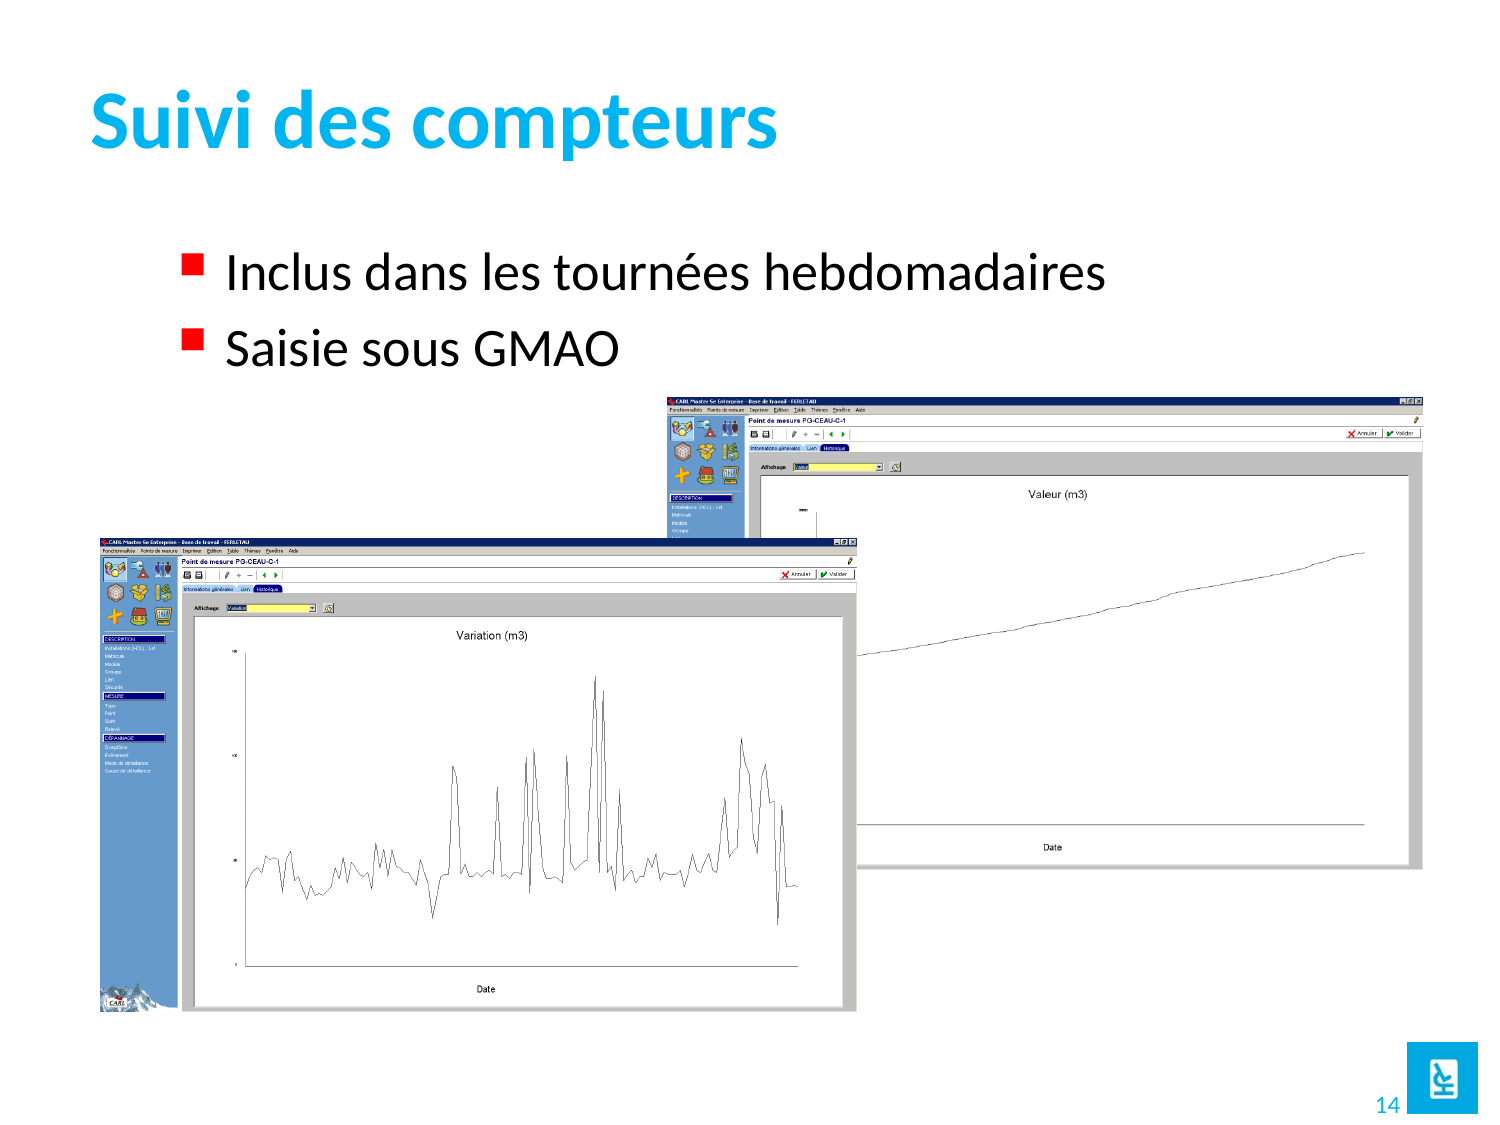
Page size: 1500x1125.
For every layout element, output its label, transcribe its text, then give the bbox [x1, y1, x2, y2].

title Suivi des compteurs [75, 45, 1425, 185]
picture [1430, 1059, 1458, 1099]
picture [100, 396, 1424, 1012]
slide_number 14 [1328, 1081, 1416, 1125]
list Inclus dans les tournées hebdomadaires Saisie sous GMAO [88, 229, 1424, 1024]
